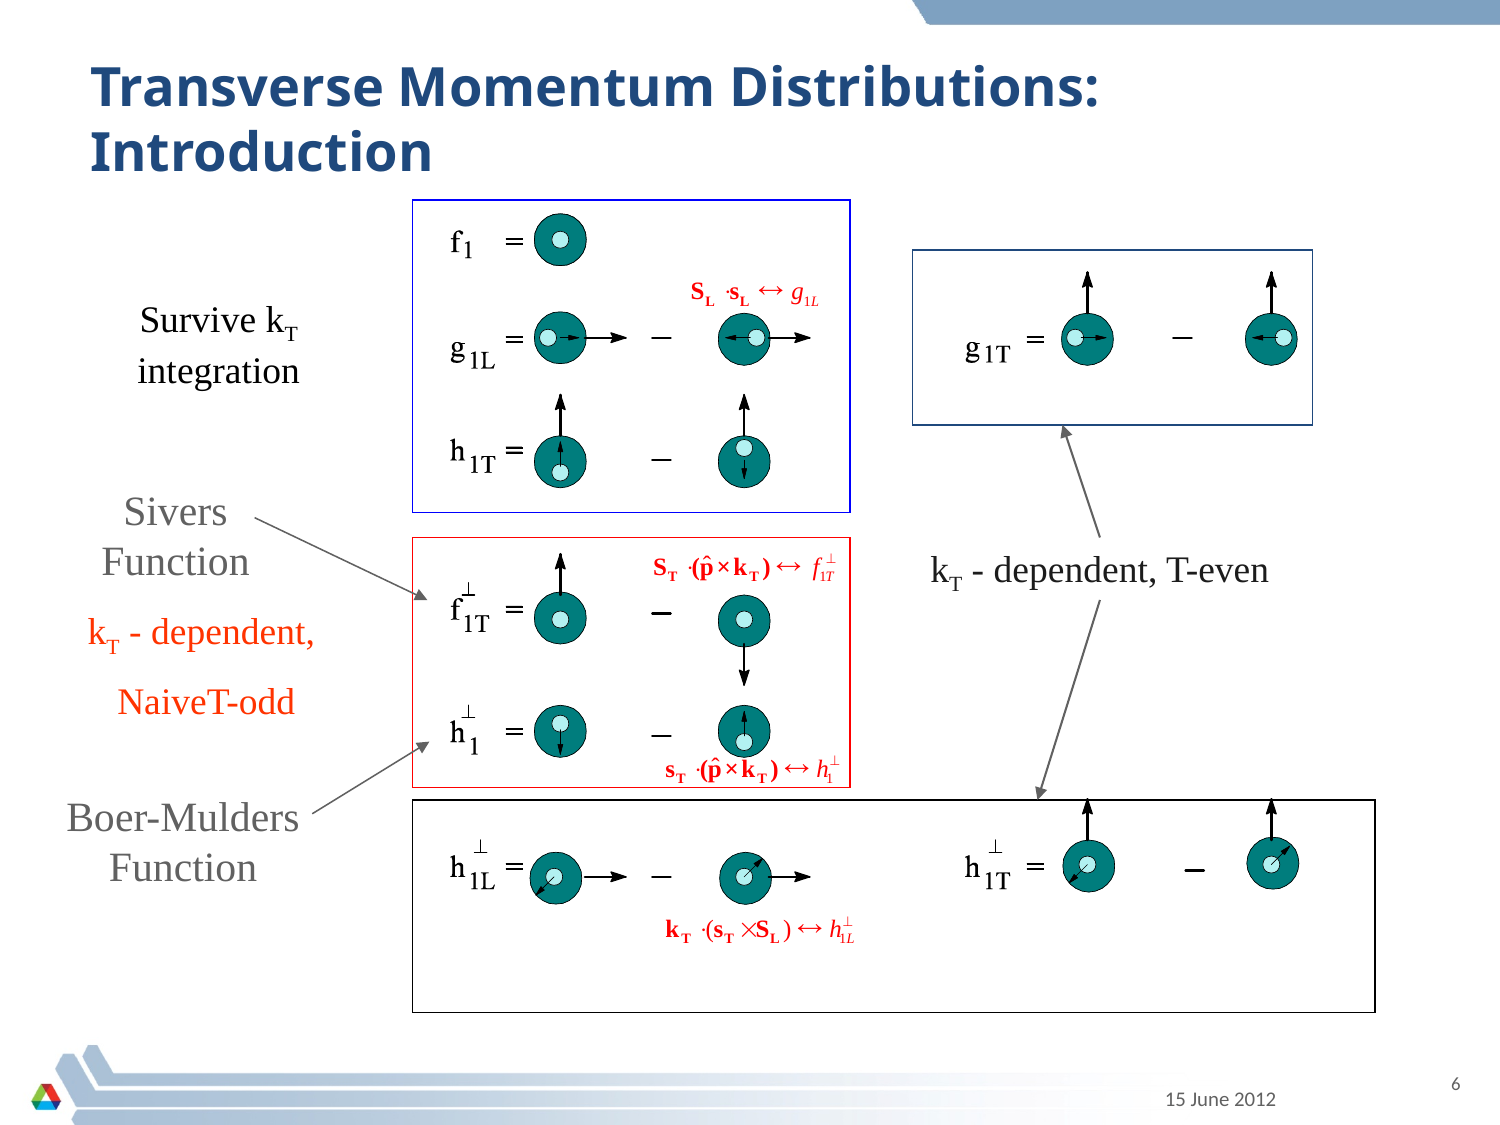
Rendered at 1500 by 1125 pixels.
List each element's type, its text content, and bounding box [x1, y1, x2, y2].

picture [0, 1037, 1500, 1125]
title Transverse Momentum Distributions: Introduction [74, 44, 1426, 233]
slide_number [1149, 1077, 1376, 1113]
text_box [412, 199, 1376, 273]
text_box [412, 960, 1376, 1013]
slide_number 6 [1412, 1064, 1476, 1125]
picture [0, 0, 1500, 26]
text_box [0, 274, 1500, 951]
